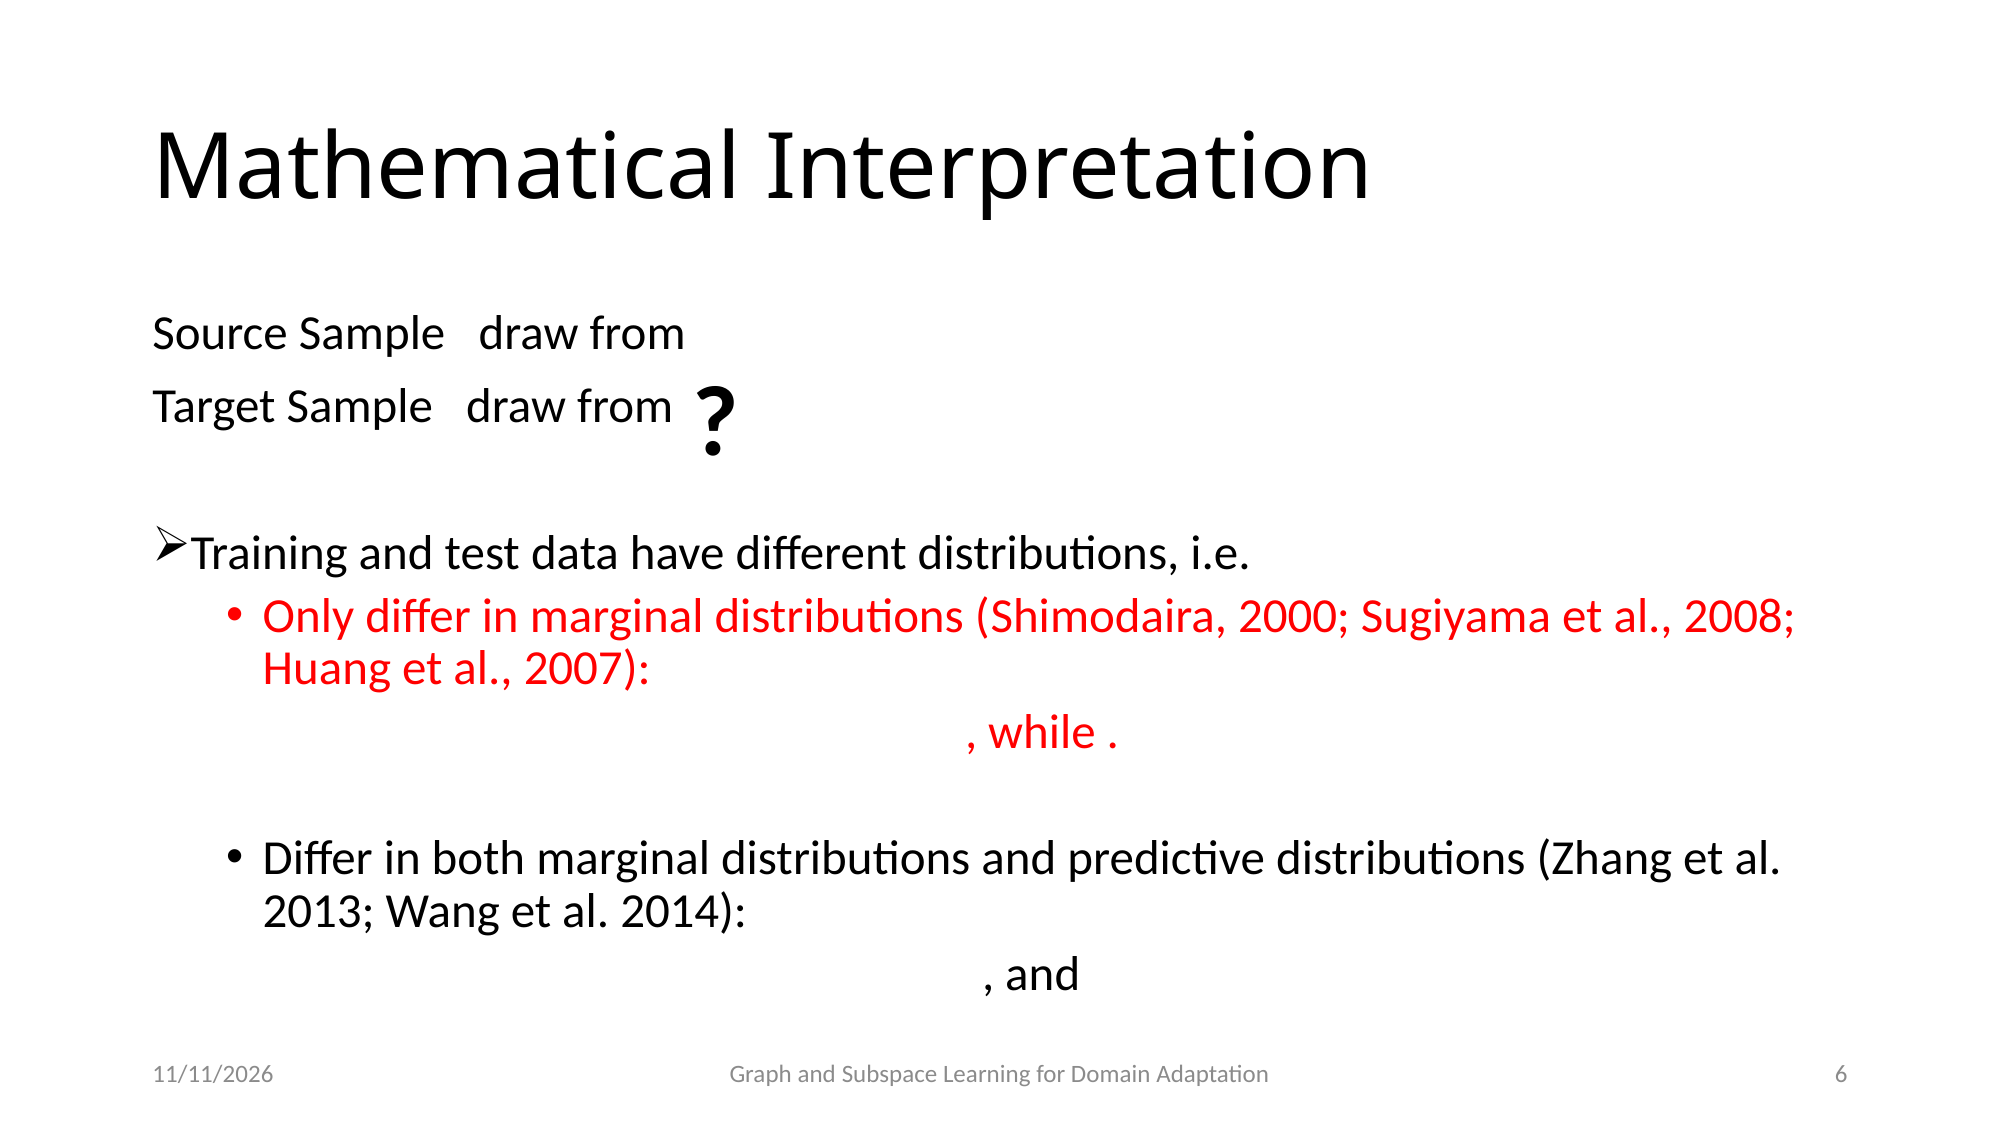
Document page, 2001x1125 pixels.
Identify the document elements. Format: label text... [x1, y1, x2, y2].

title Mathematical Interpretation [137, 59, 1863, 278]
text_box ? [678, 348, 754, 483]
slide_number 6 [1412, 1042, 1863, 1103]
footer Graph and Subspace Learning for Domain Adaptation [662, 1042, 1338, 1103]
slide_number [137, 1042, 588, 1103]
